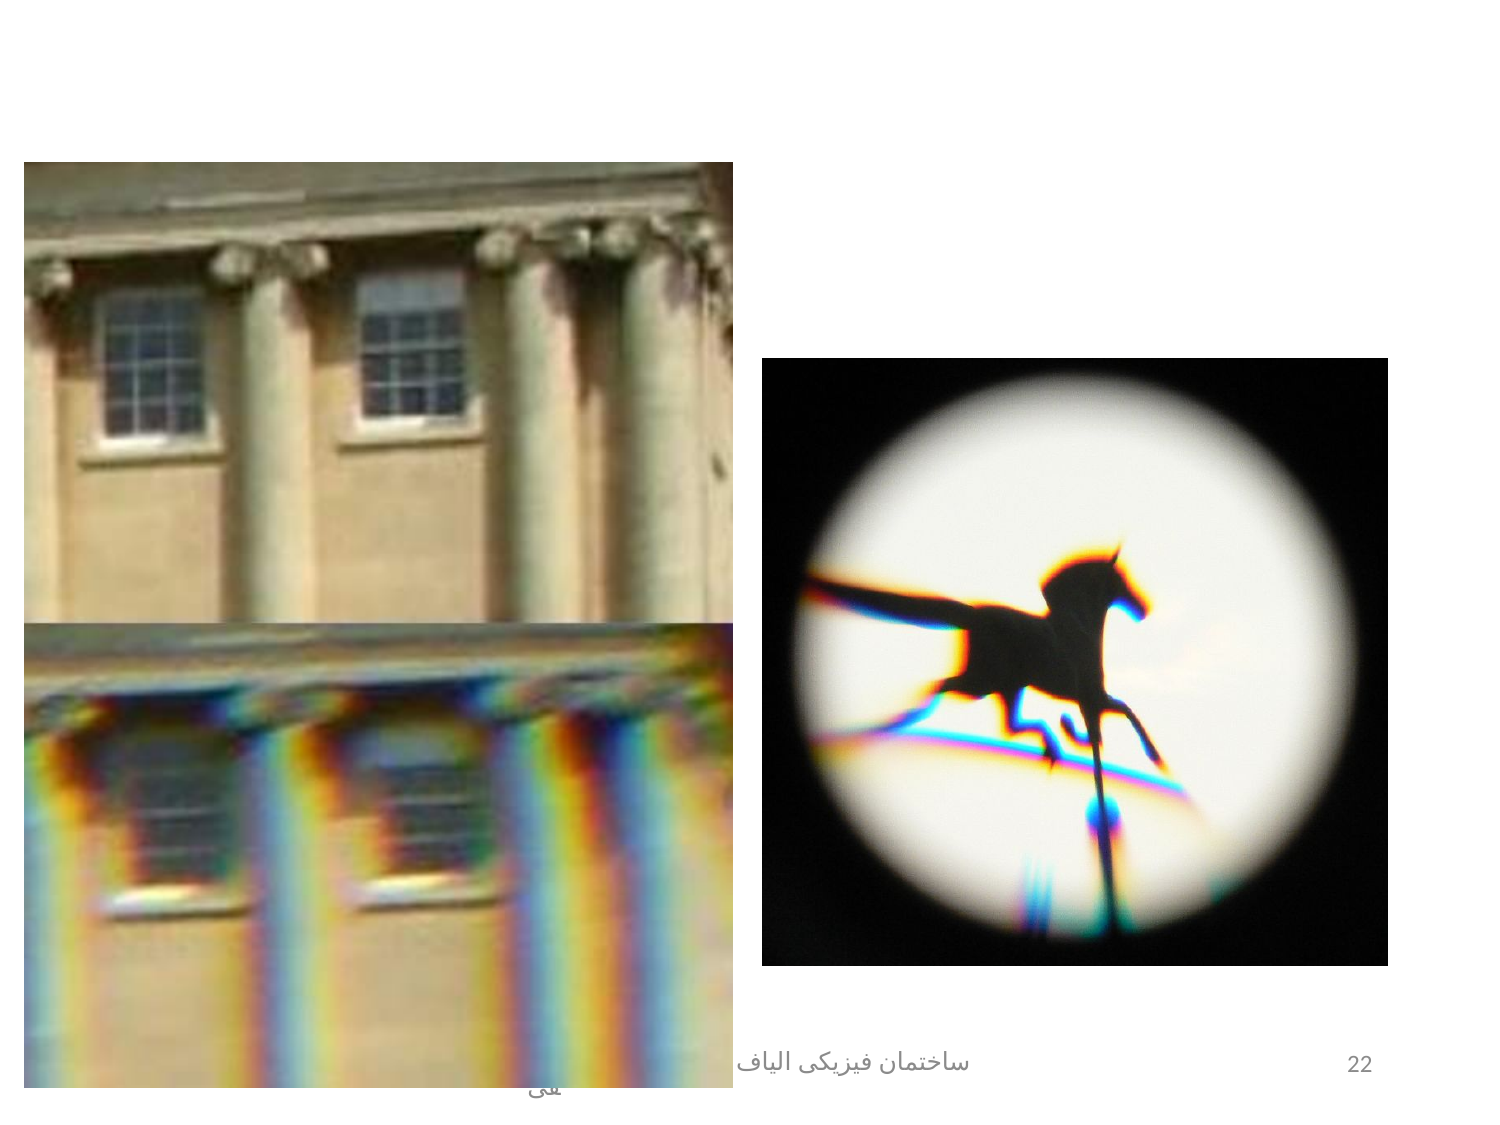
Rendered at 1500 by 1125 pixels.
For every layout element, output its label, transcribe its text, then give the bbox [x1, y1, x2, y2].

footer ساختمان فیزیکی الیاف - دکتر مصطفی یوسفی [512, 1025, 988, 1100]
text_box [762, 358, 1388, 967]
slide_number 22 [1074, 1025, 1388, 1100]
picture [24, 162, 733, 1088]
